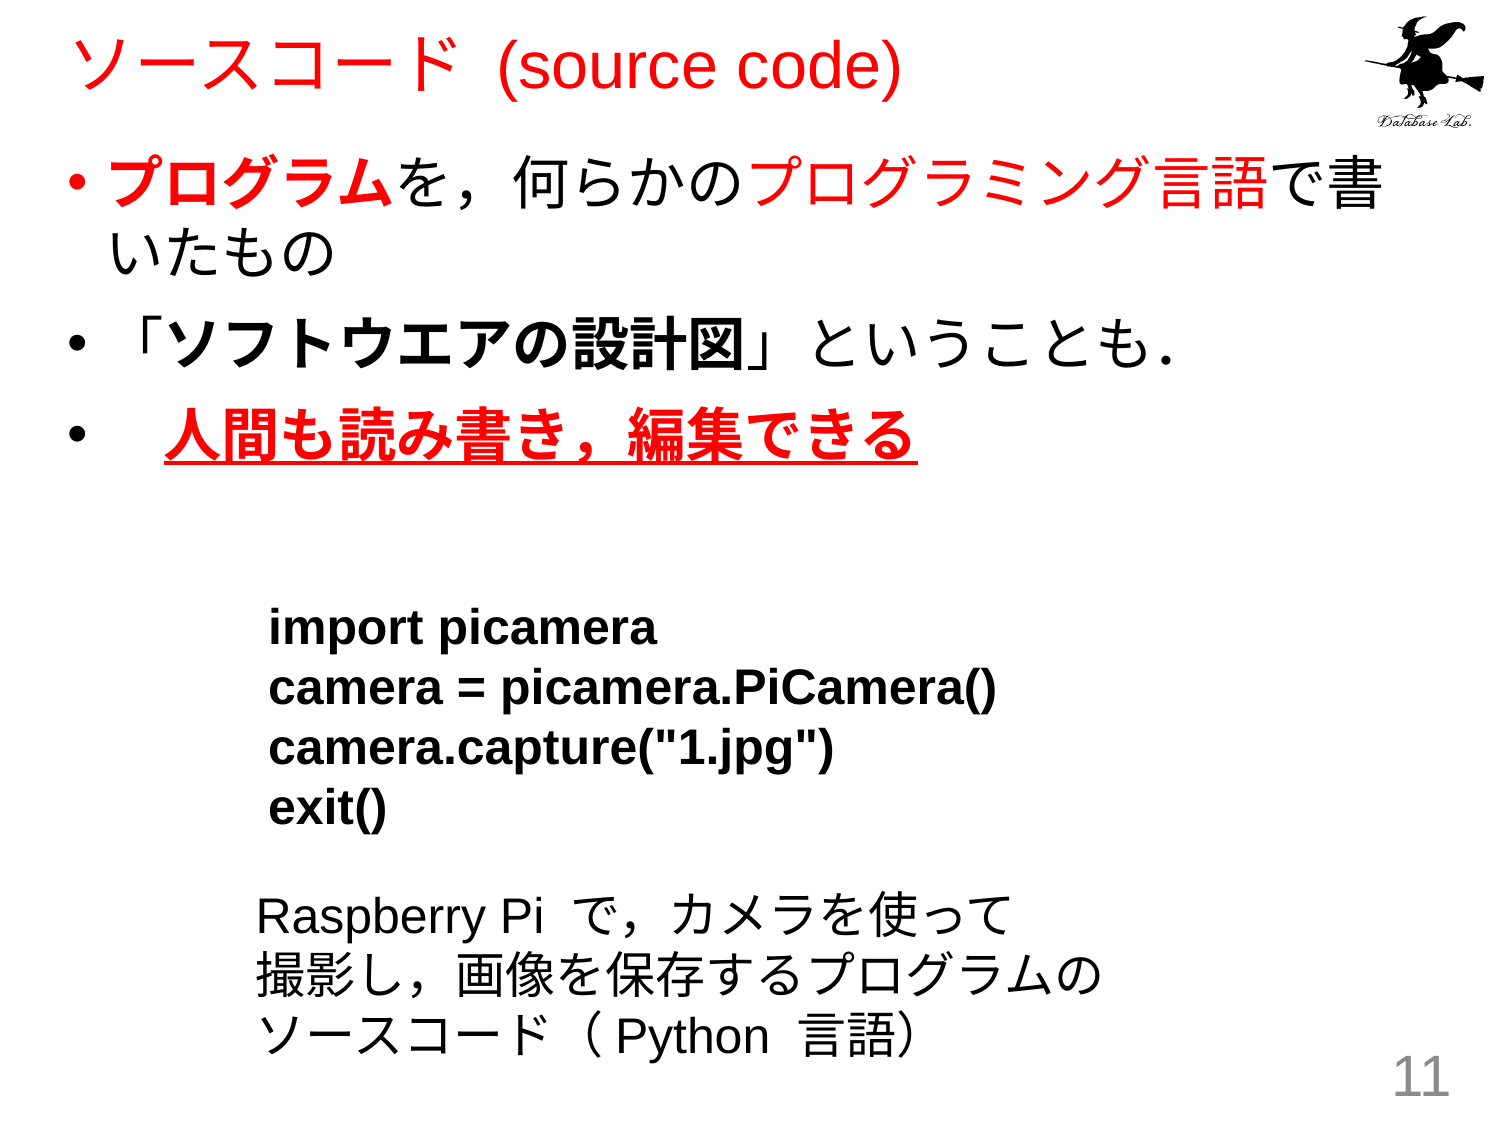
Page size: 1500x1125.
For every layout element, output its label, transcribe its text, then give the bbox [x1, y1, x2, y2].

slide_number 11 [1129, 1042, 1467, 1103]
list プログラムを，何らかのプログラミング言語で書いたもの 「ソフトウエアの設計図」ということも． 人間も読み書き，編集できる [52, 138, 1441, 1014]
text_box Raspberry Pi で，カメラを使って 撮影し，画像を保存するプログラムの ソースコード（Python 言語） [240, 875, 1130, 1073]
picture [1362, 14, 1486, 130]
text_box import picamera camera = picamera.PiCamera() camera.capture("1.jpg") exit() [253, 586, 1154, 845]
title ソースコード (source code) [52, 28, 1441, 106]
